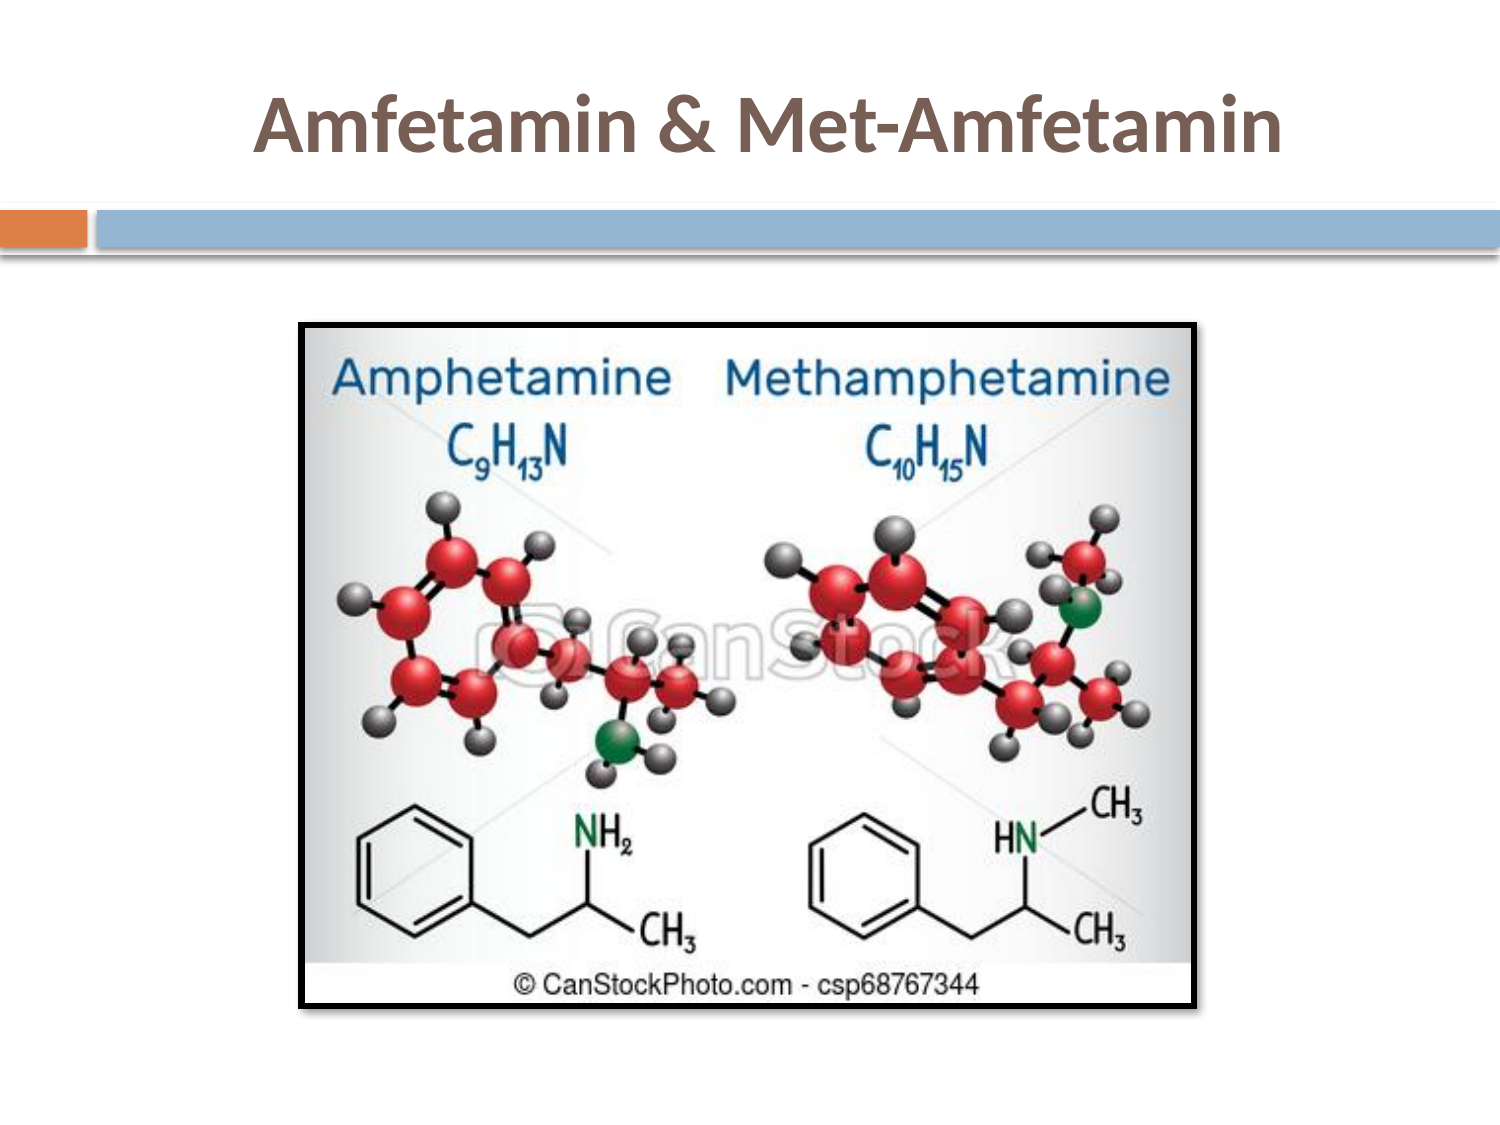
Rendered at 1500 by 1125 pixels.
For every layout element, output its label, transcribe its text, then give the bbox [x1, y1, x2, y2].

title Amfetamin & Met-Amfetamin [100, 37, 1438, 200]
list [304, 327, 1191, 1004]
